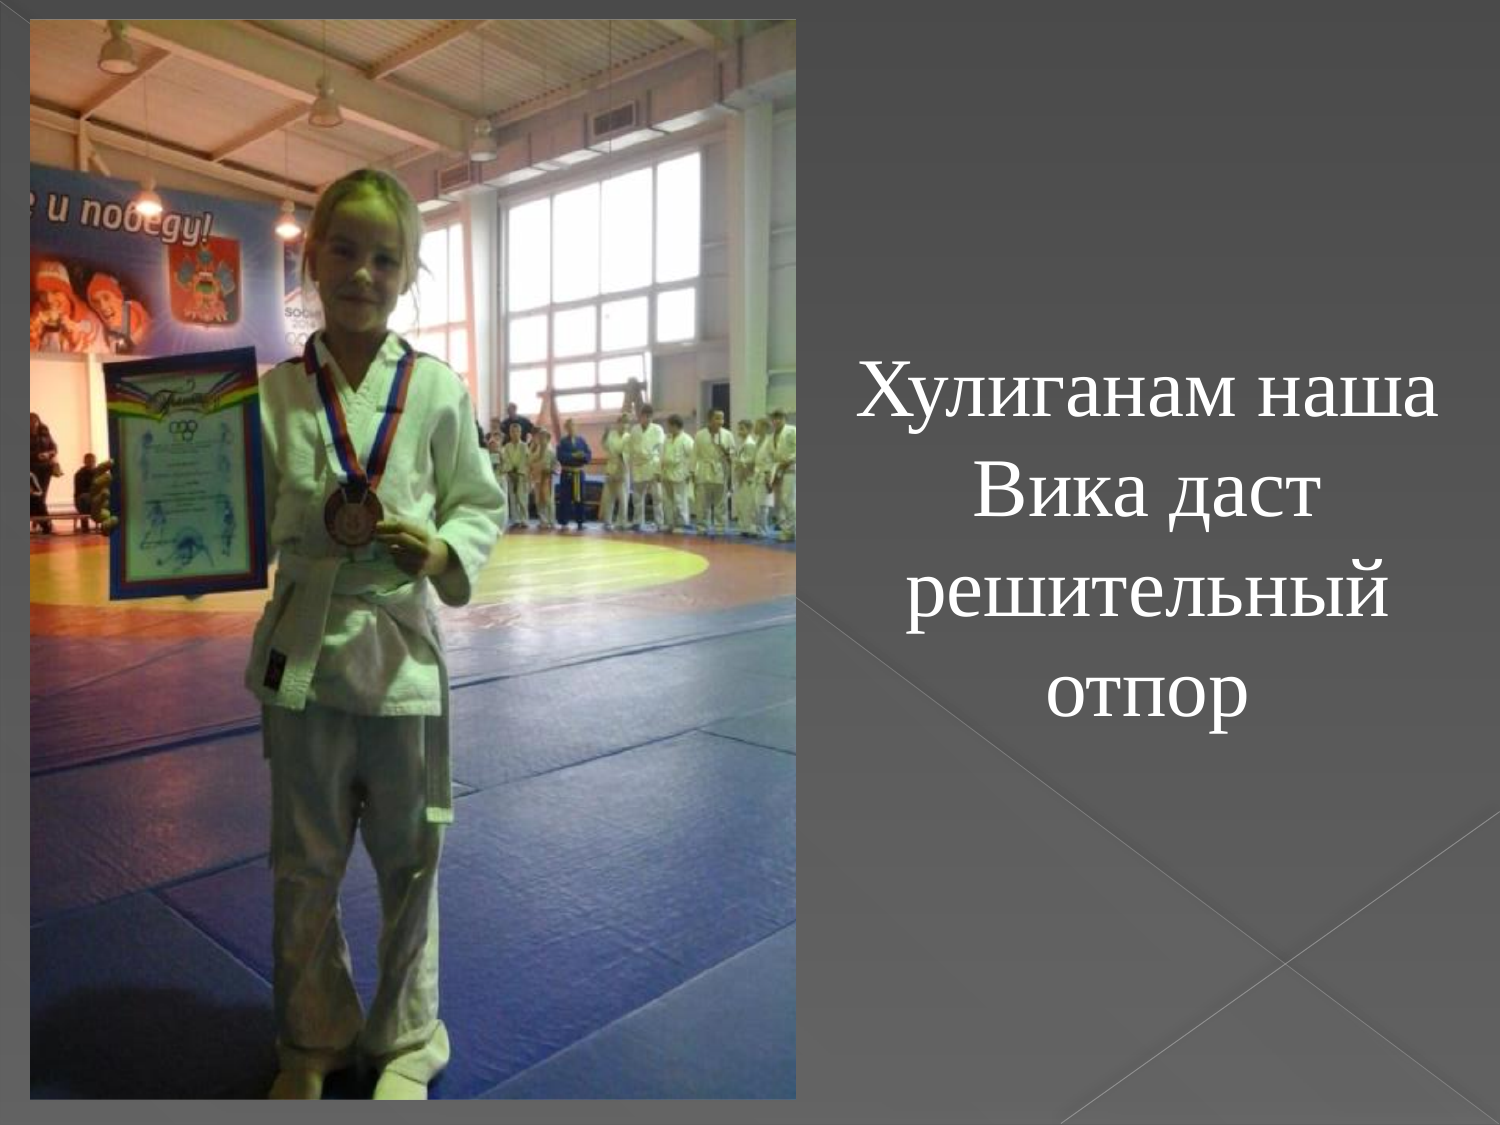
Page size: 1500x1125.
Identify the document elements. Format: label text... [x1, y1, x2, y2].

picture [0, 21, 953, 1099]
text_box Хулиганам наша Вика даст решительный отпор [957, 326, 1500, 741]
